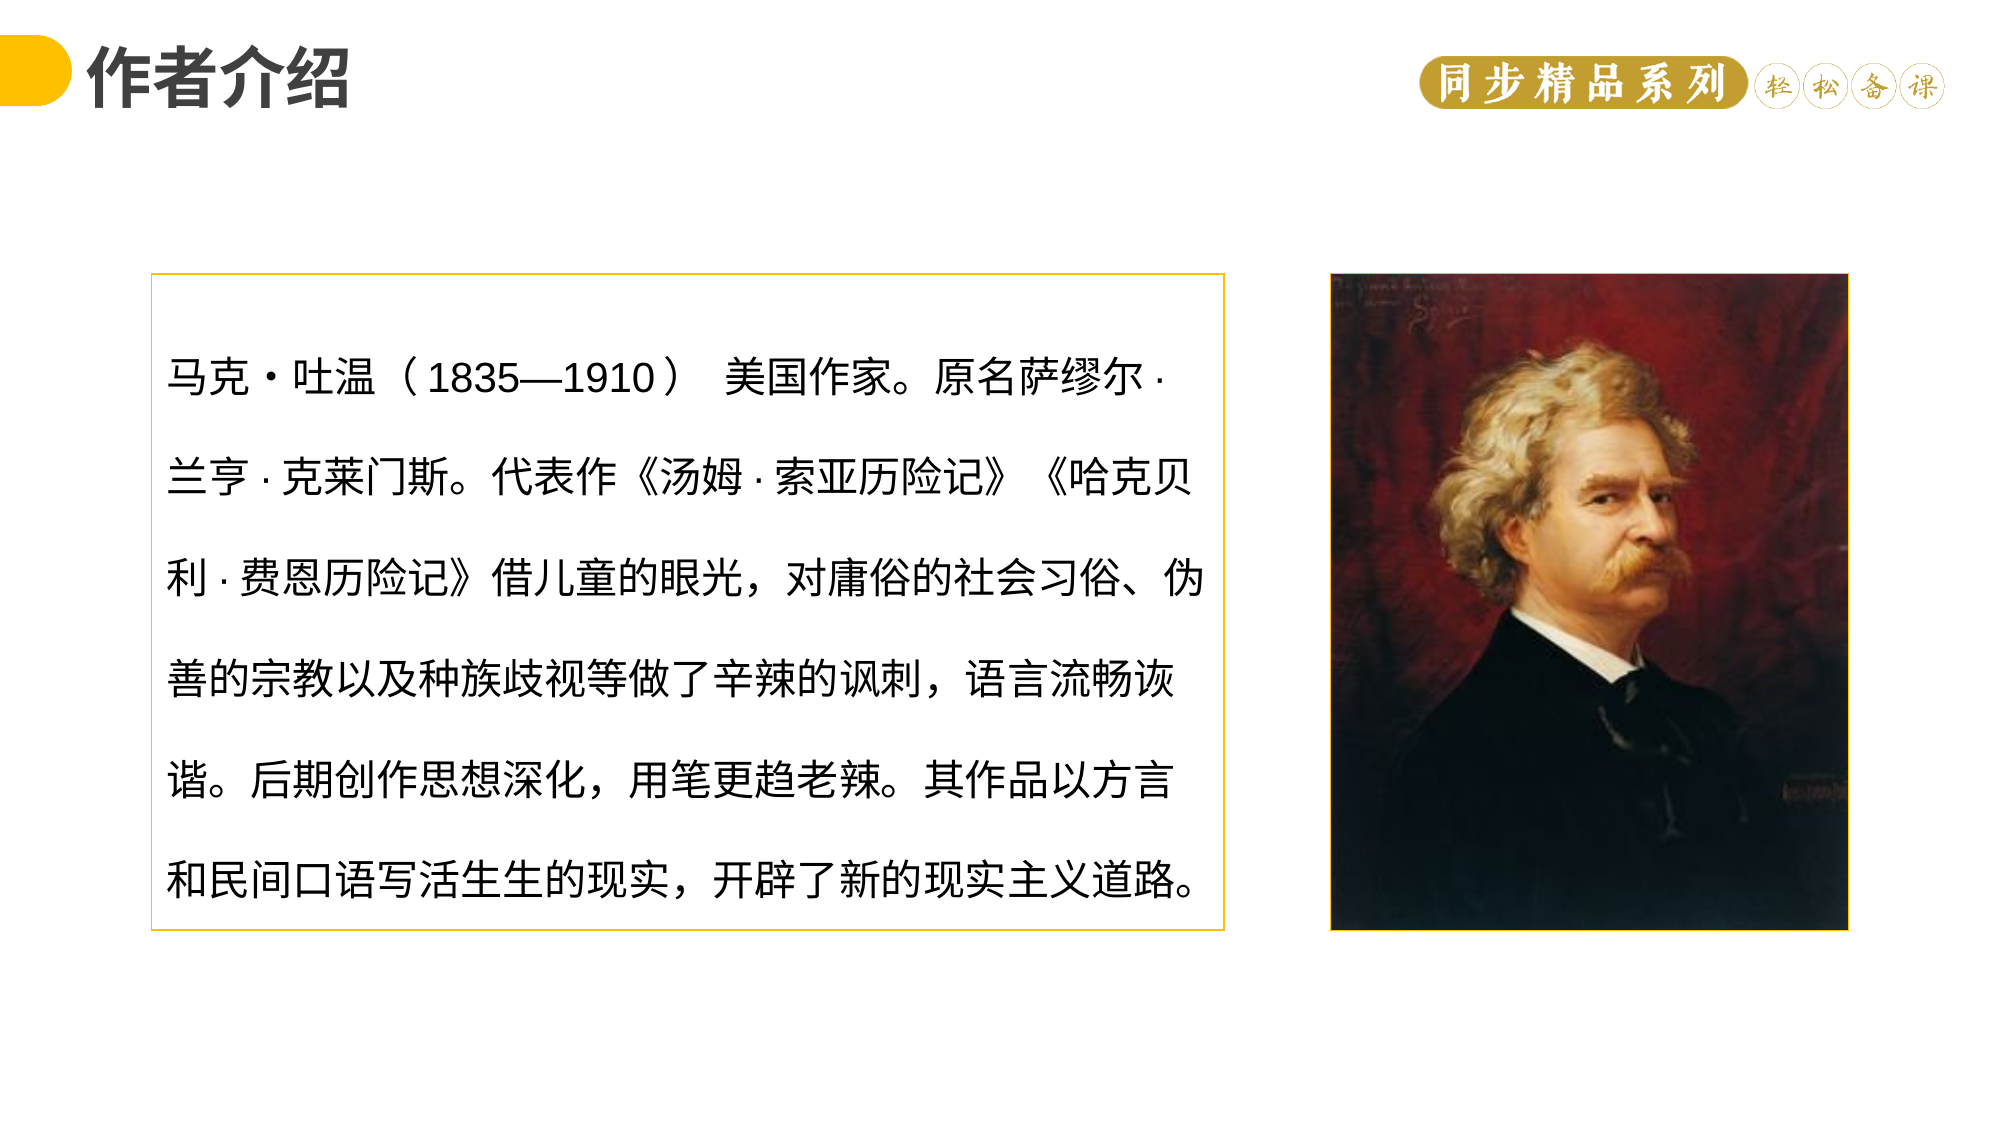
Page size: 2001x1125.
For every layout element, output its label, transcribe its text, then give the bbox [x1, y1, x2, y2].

picture [1330, 273, 1849, 931]
picture [1401, 34, 1965, 136]
text_box [0, 35, 70, 107]
text_box 马克•吐温（1835—1910） 美国作家。原名萨缪尔·兰亨·克莱门斯。代表作《汤姆·索亚历险记》《哈克贝利·费恩历险记》借儿童的眼光，对庸俗的社会习俗、伪善的宗教以及种族歧视等做了辛辣的讽刺，语言流畅诙谐。后期创作思想深化，用笔更趋老辣。其作品以方言和民间口语写活生生的现实，开辟了新的现实主义道路。 [151, 273, 1225, 931]
text_box 作者介绍 [70, 28, 574, 124]
